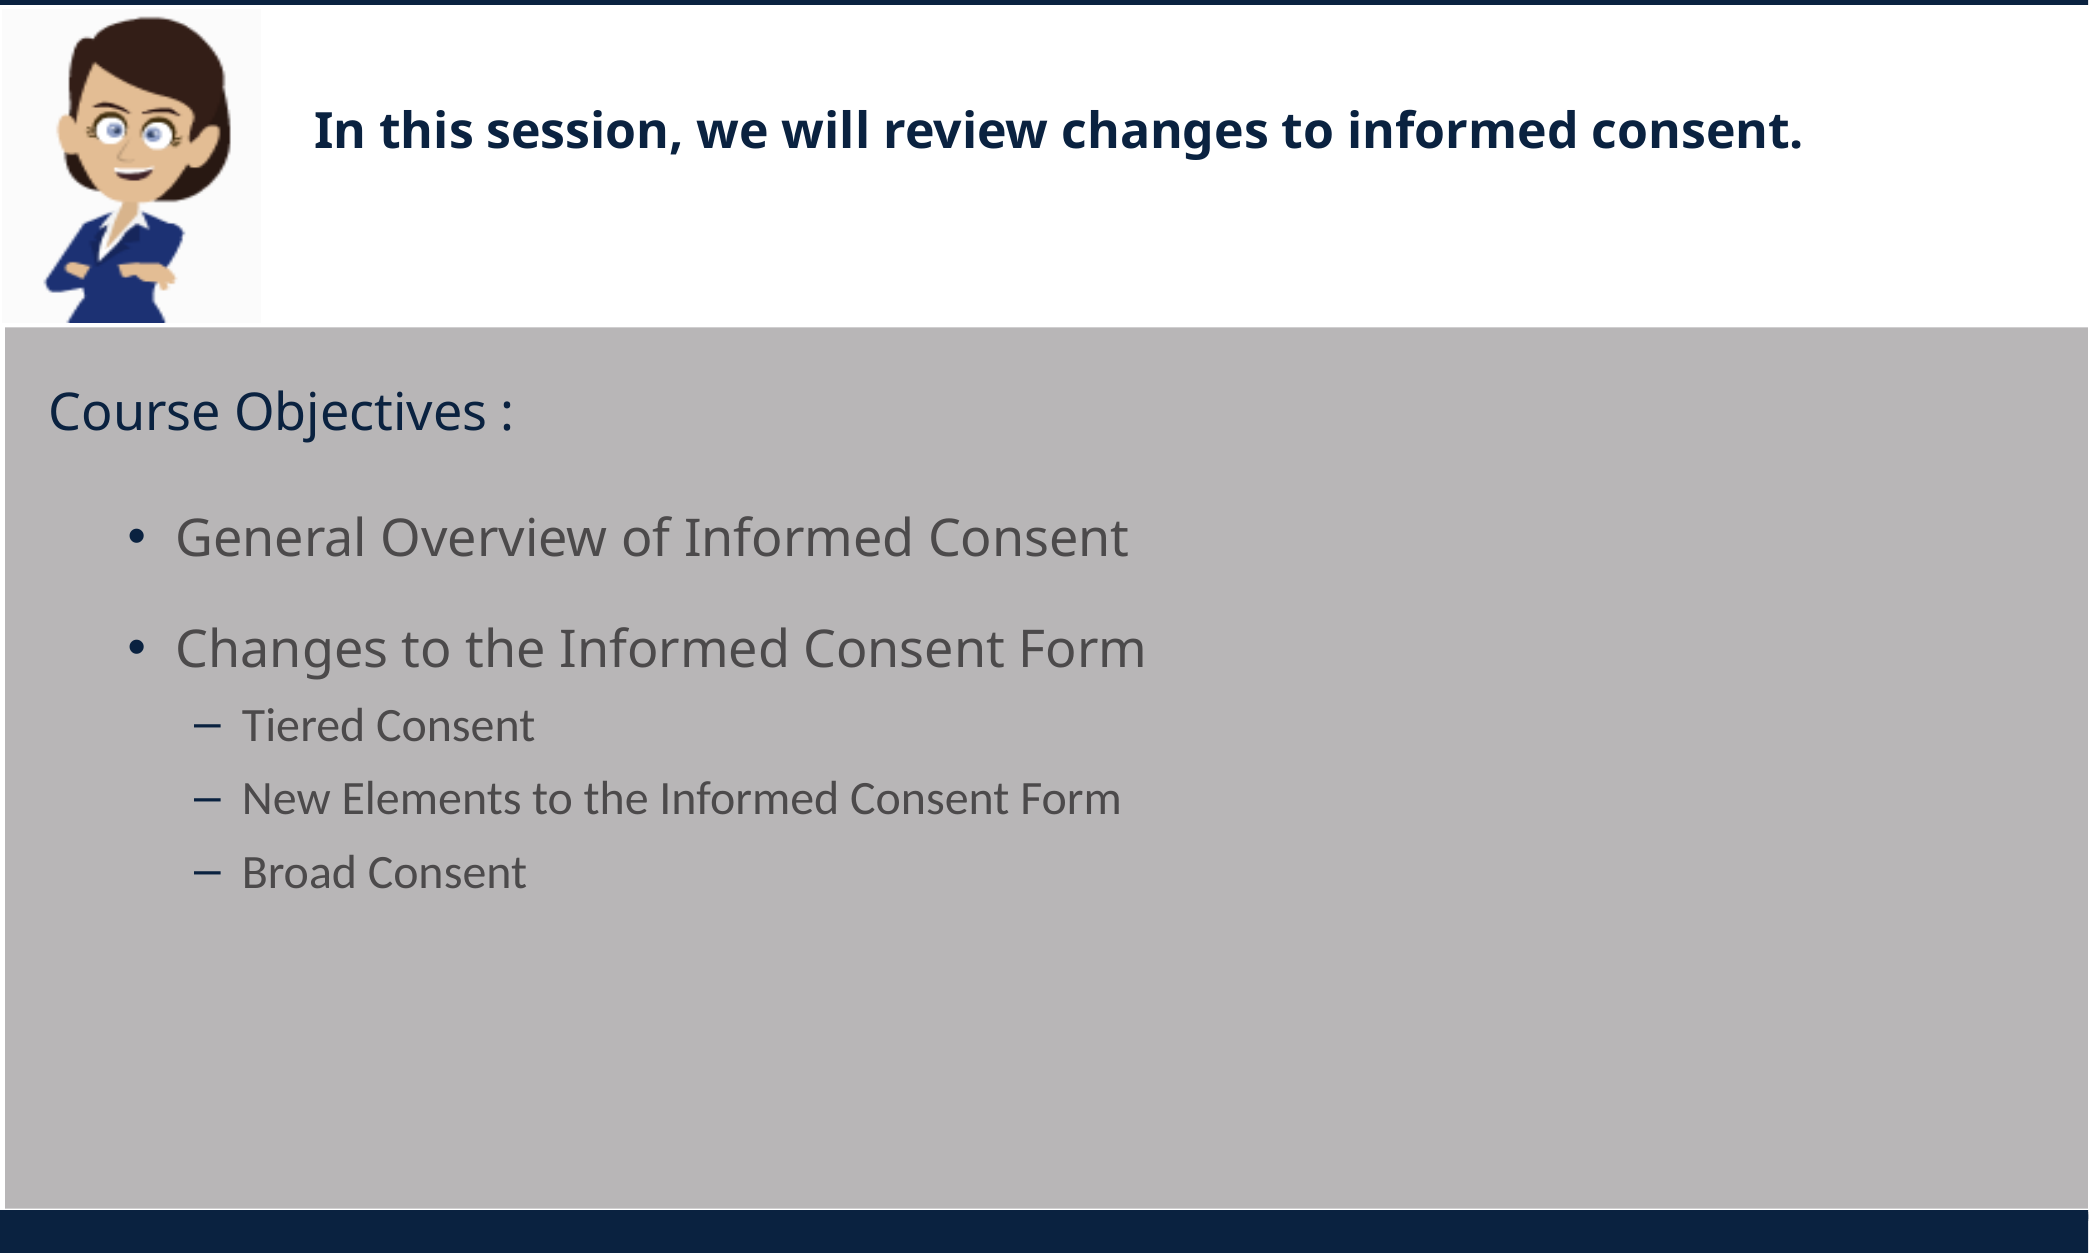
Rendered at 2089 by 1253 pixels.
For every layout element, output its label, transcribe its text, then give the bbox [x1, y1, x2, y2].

picture [2, 9, 261, 323]
text_box General Overview of Informed Consent Changes to the Informed Consent Form Tiered Consent New Elements to the Informed Consent Form Broad Consent [112, 497, 2067, 1205]
text_box [3, 325, 2088, 1211]
text_box Course Objectives : [49, 378, 1471, 442]
text_box In this session, we will review changes to informed consent. [299, 31, 2067, 224]
